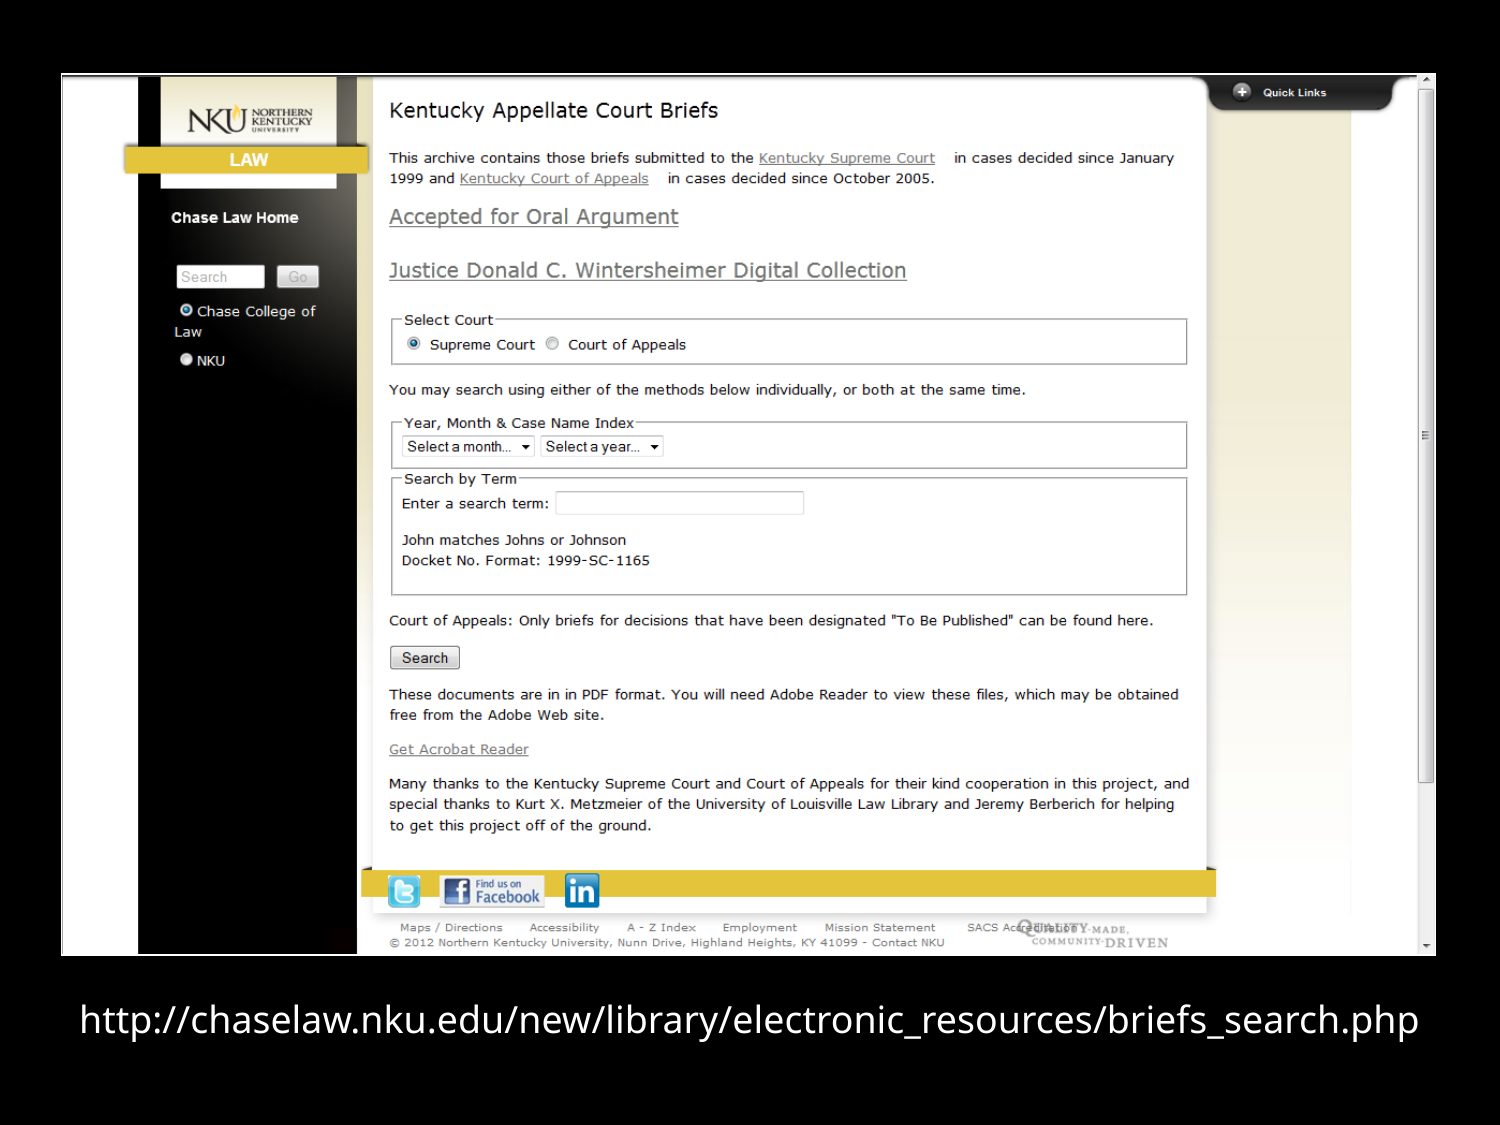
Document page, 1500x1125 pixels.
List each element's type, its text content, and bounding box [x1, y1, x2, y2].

text_box http://chaselaw.nku.edu/new/library/electronic_resources/briefs_search.php [0, 988, 1500, 1049]
picture [62, 74, 1436, 955]
